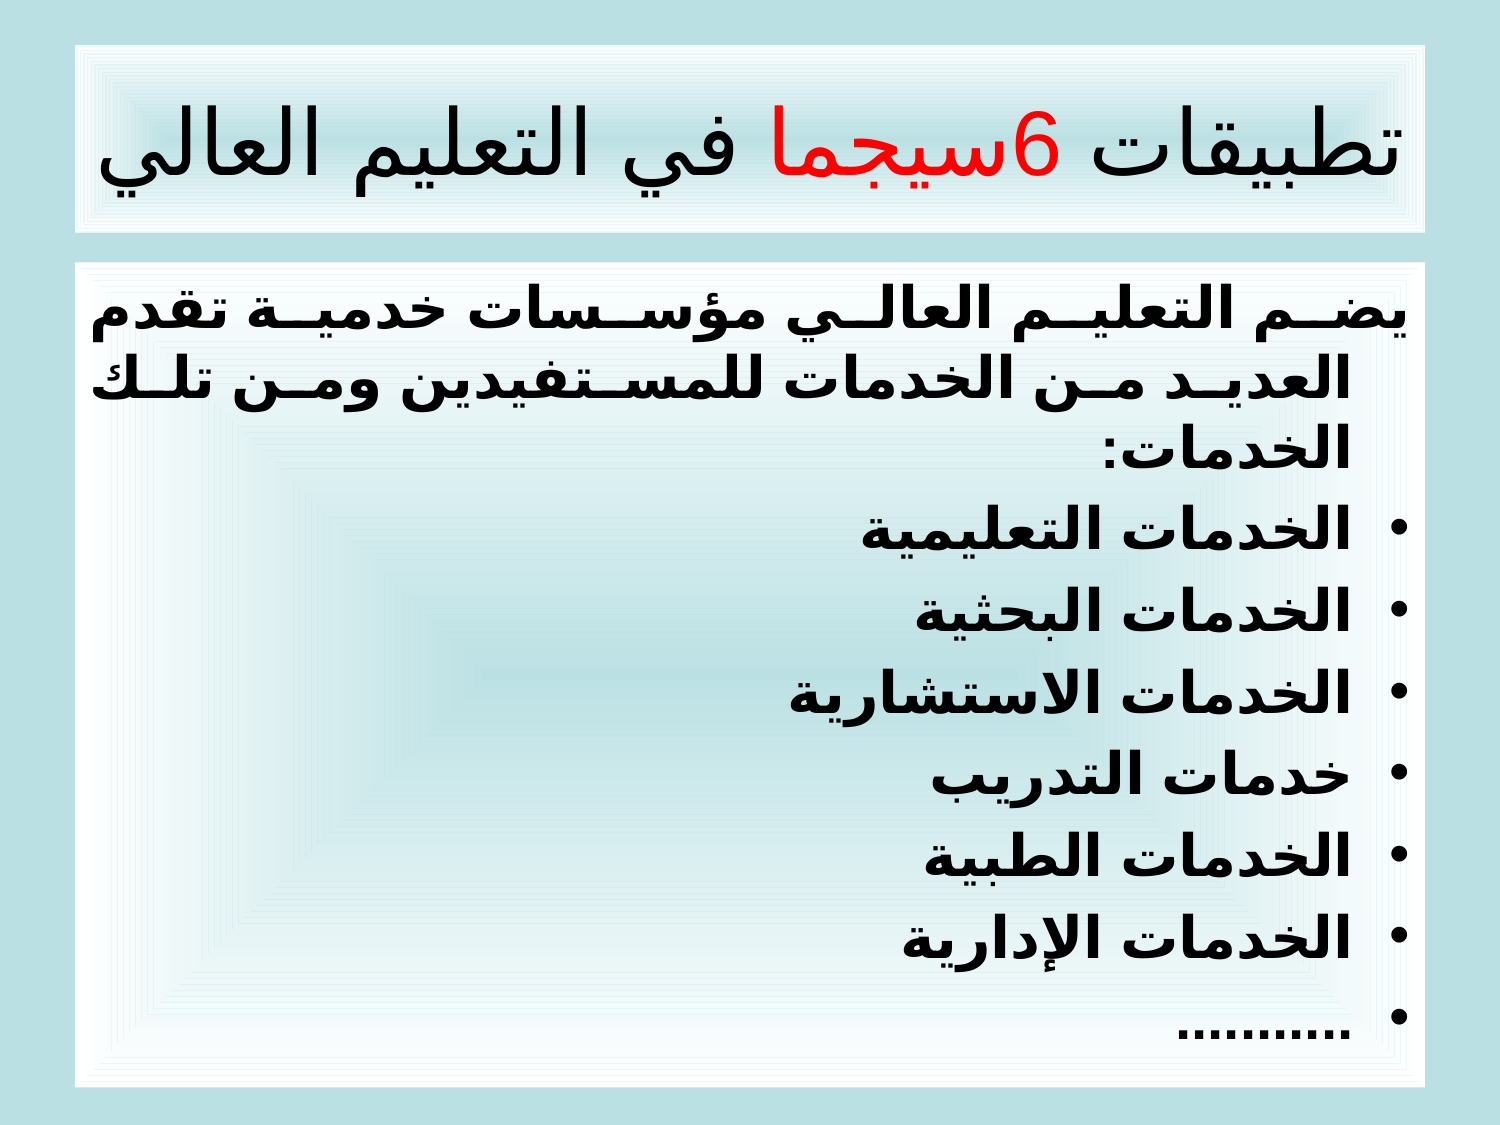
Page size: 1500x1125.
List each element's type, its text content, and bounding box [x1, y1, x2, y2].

title تطبيقات 6سيجما في التعليم العالي [74, 44, 1426, 233]
text_box يضم التعليم العالي مؤسسات خدمية تقدم العديد من الخدمات للمستفيدين ومن تلك الخدمات: الخدمات التعليمية الخدمات البحثية الخدمات الاستشارية خدمات التدريب الخدمات الطبية الخدمات الإدارية ........... [74, 262, 1425, 1088]
